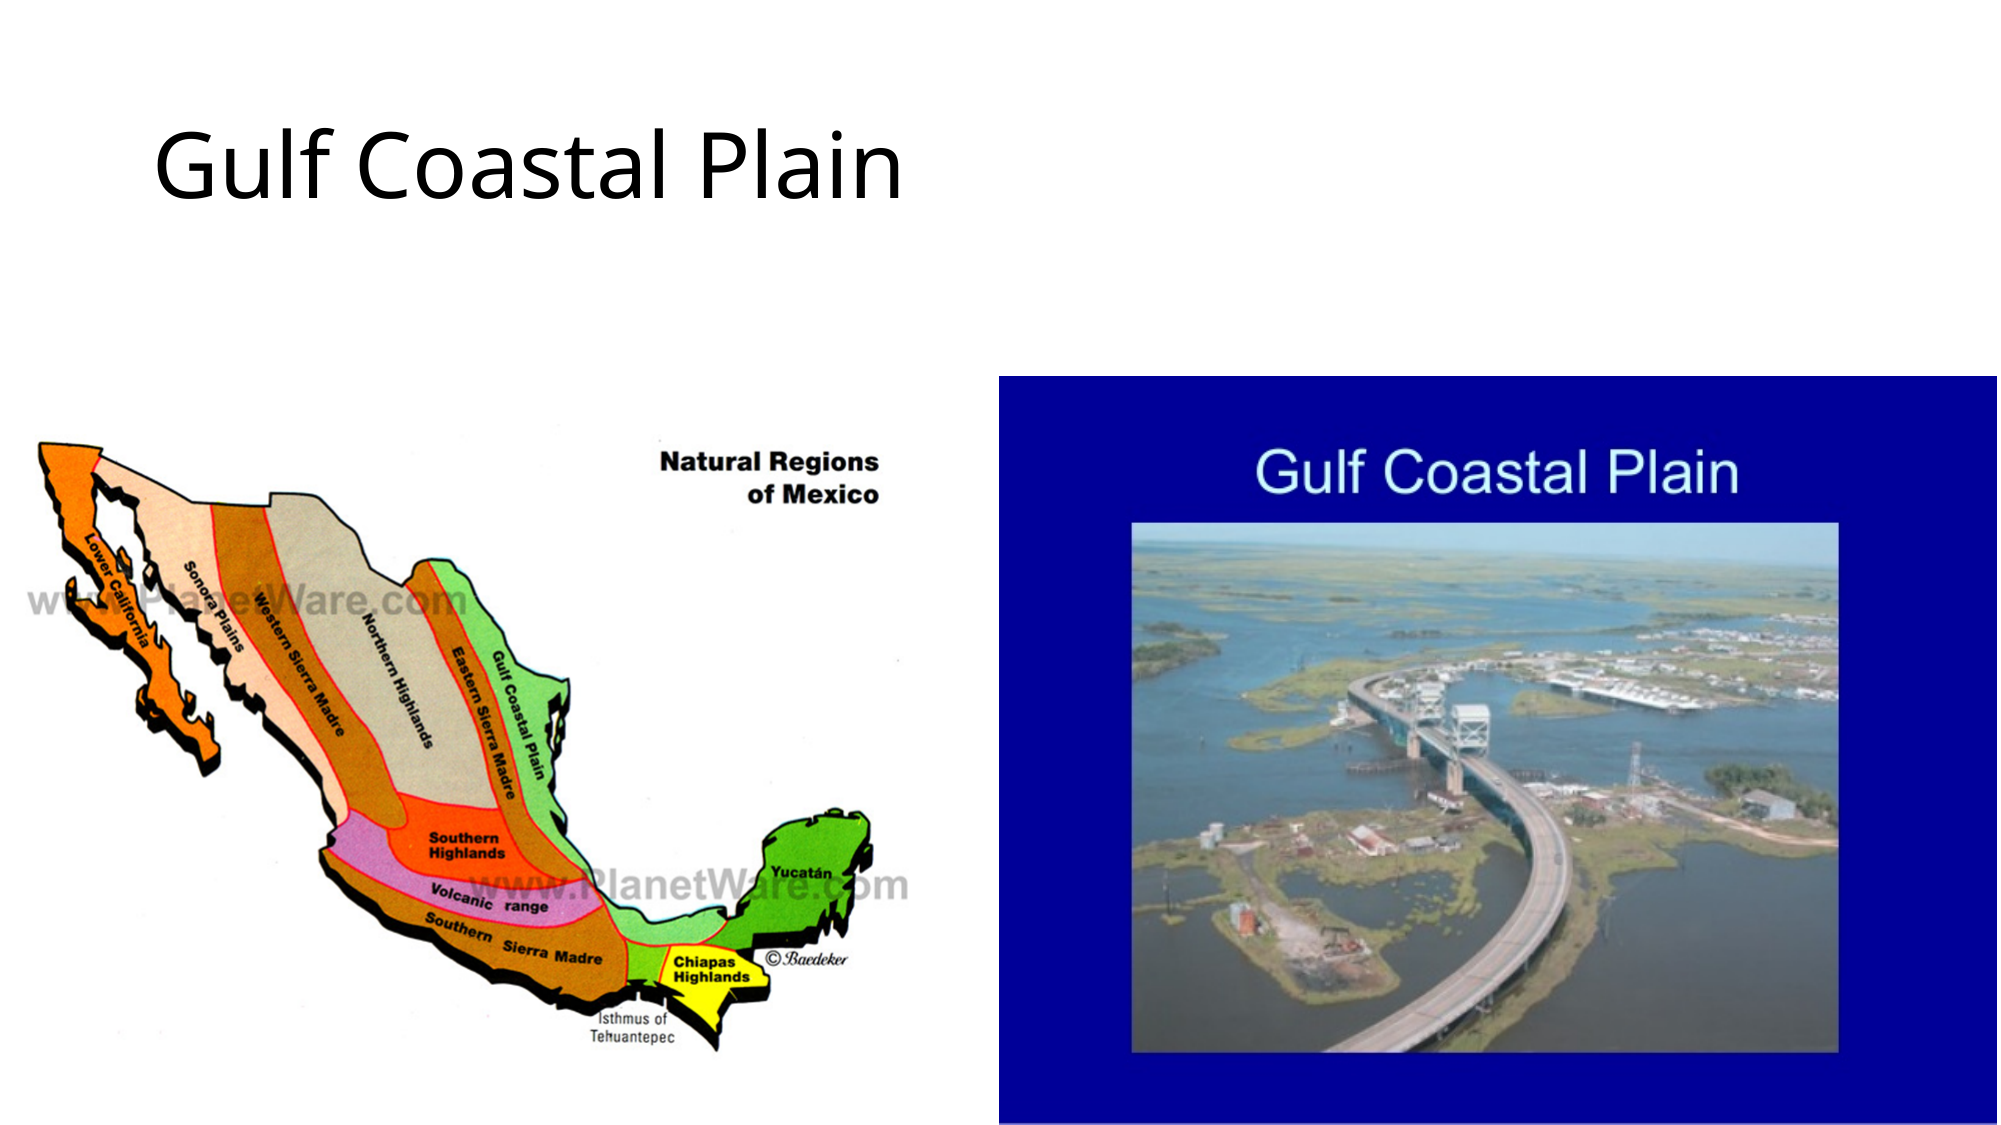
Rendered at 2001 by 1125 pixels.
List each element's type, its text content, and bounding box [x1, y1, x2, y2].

title Gulf Coastal Plain [137, 59, 1863, 278]
picture [999, 376, 1997, 1125]
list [25, 414, 910, 1069]
